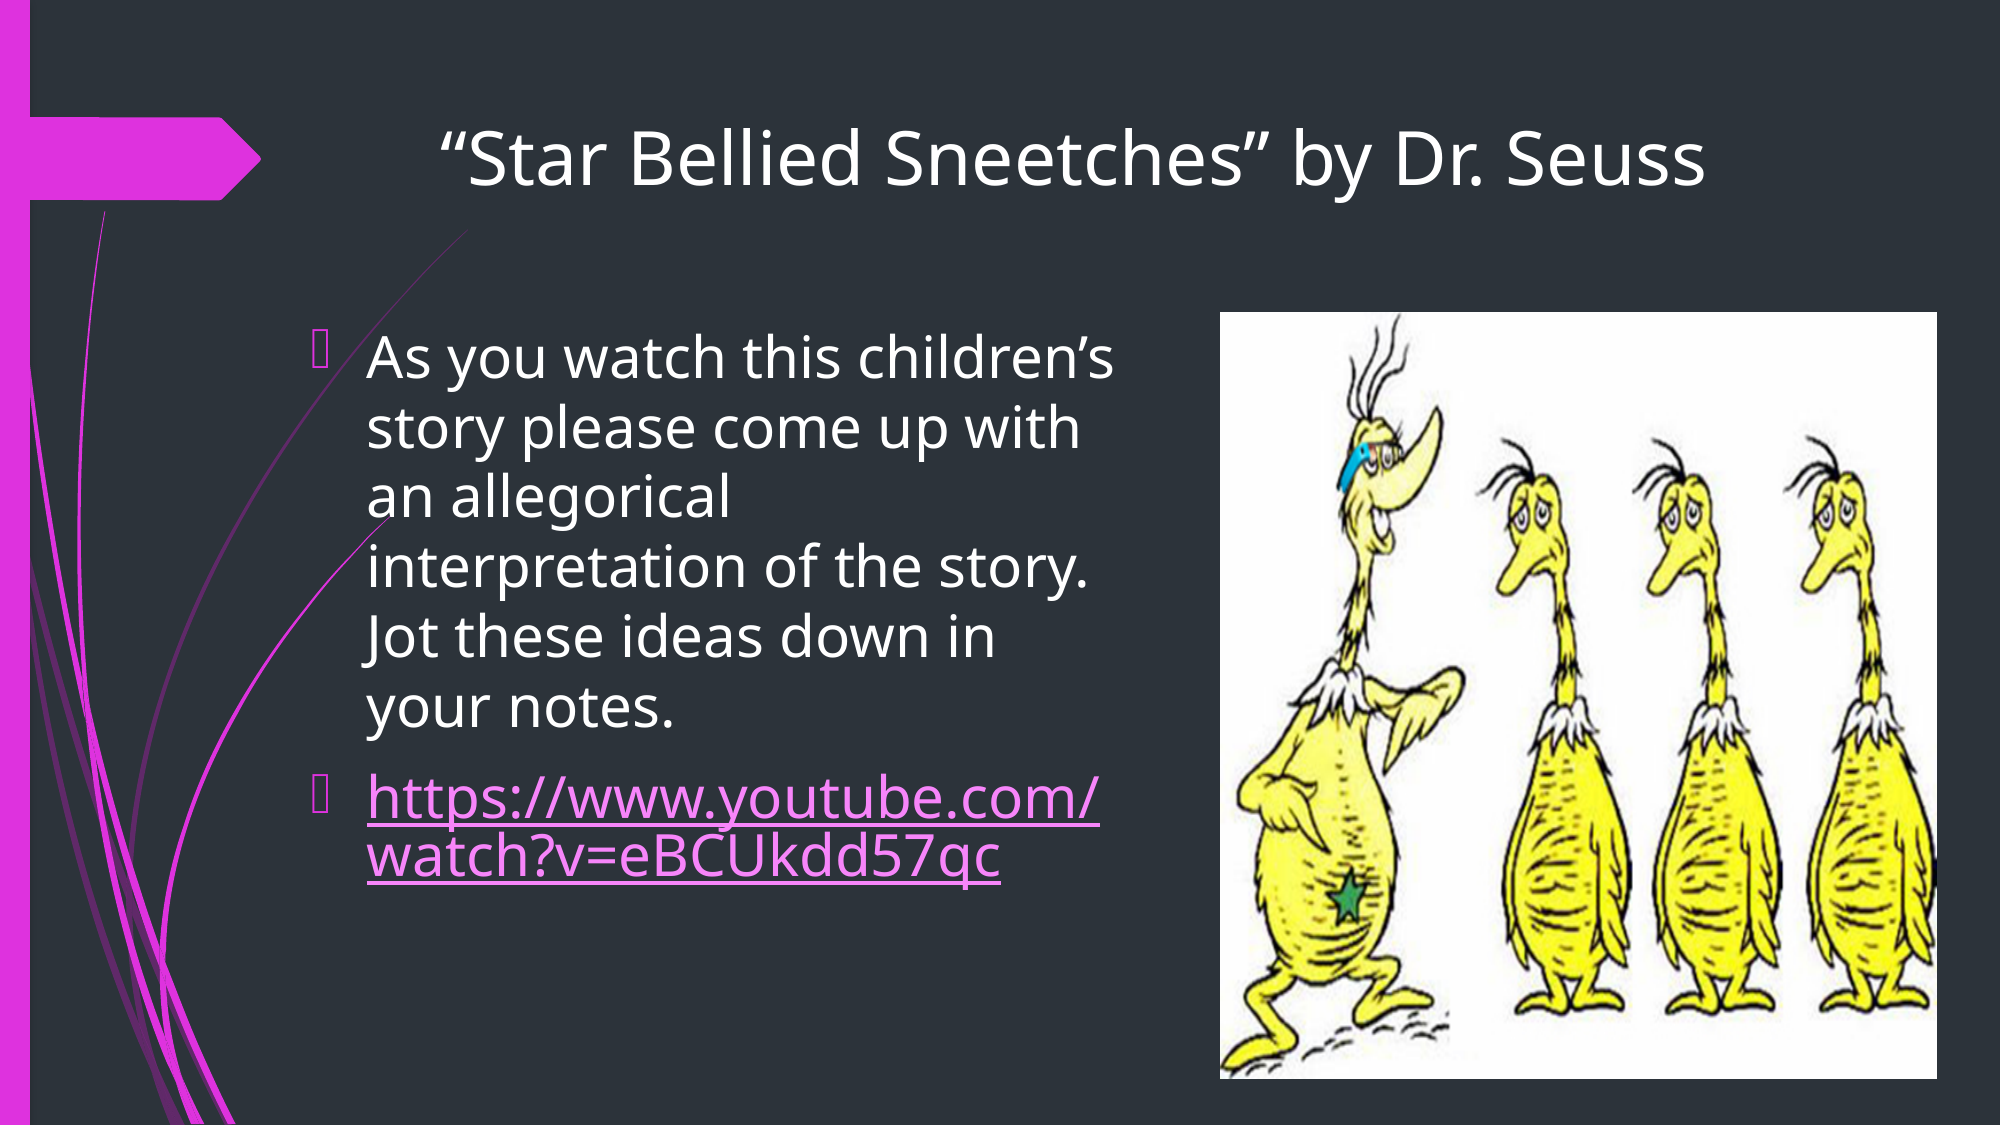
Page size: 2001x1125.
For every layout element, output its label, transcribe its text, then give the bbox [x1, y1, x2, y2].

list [1220, 312, 1938, 1079]
title “Star Bellied Sneetches” by Dr. Seuss [425, 102, 1888, 313]
list As you watch this children’s story please come up with an allegorical interpretation of the story. Jot these ideas down in your notes. https://www.youtube.com/watch?v=eBCUkdd57qc [295, 312, 1133, 1079]
